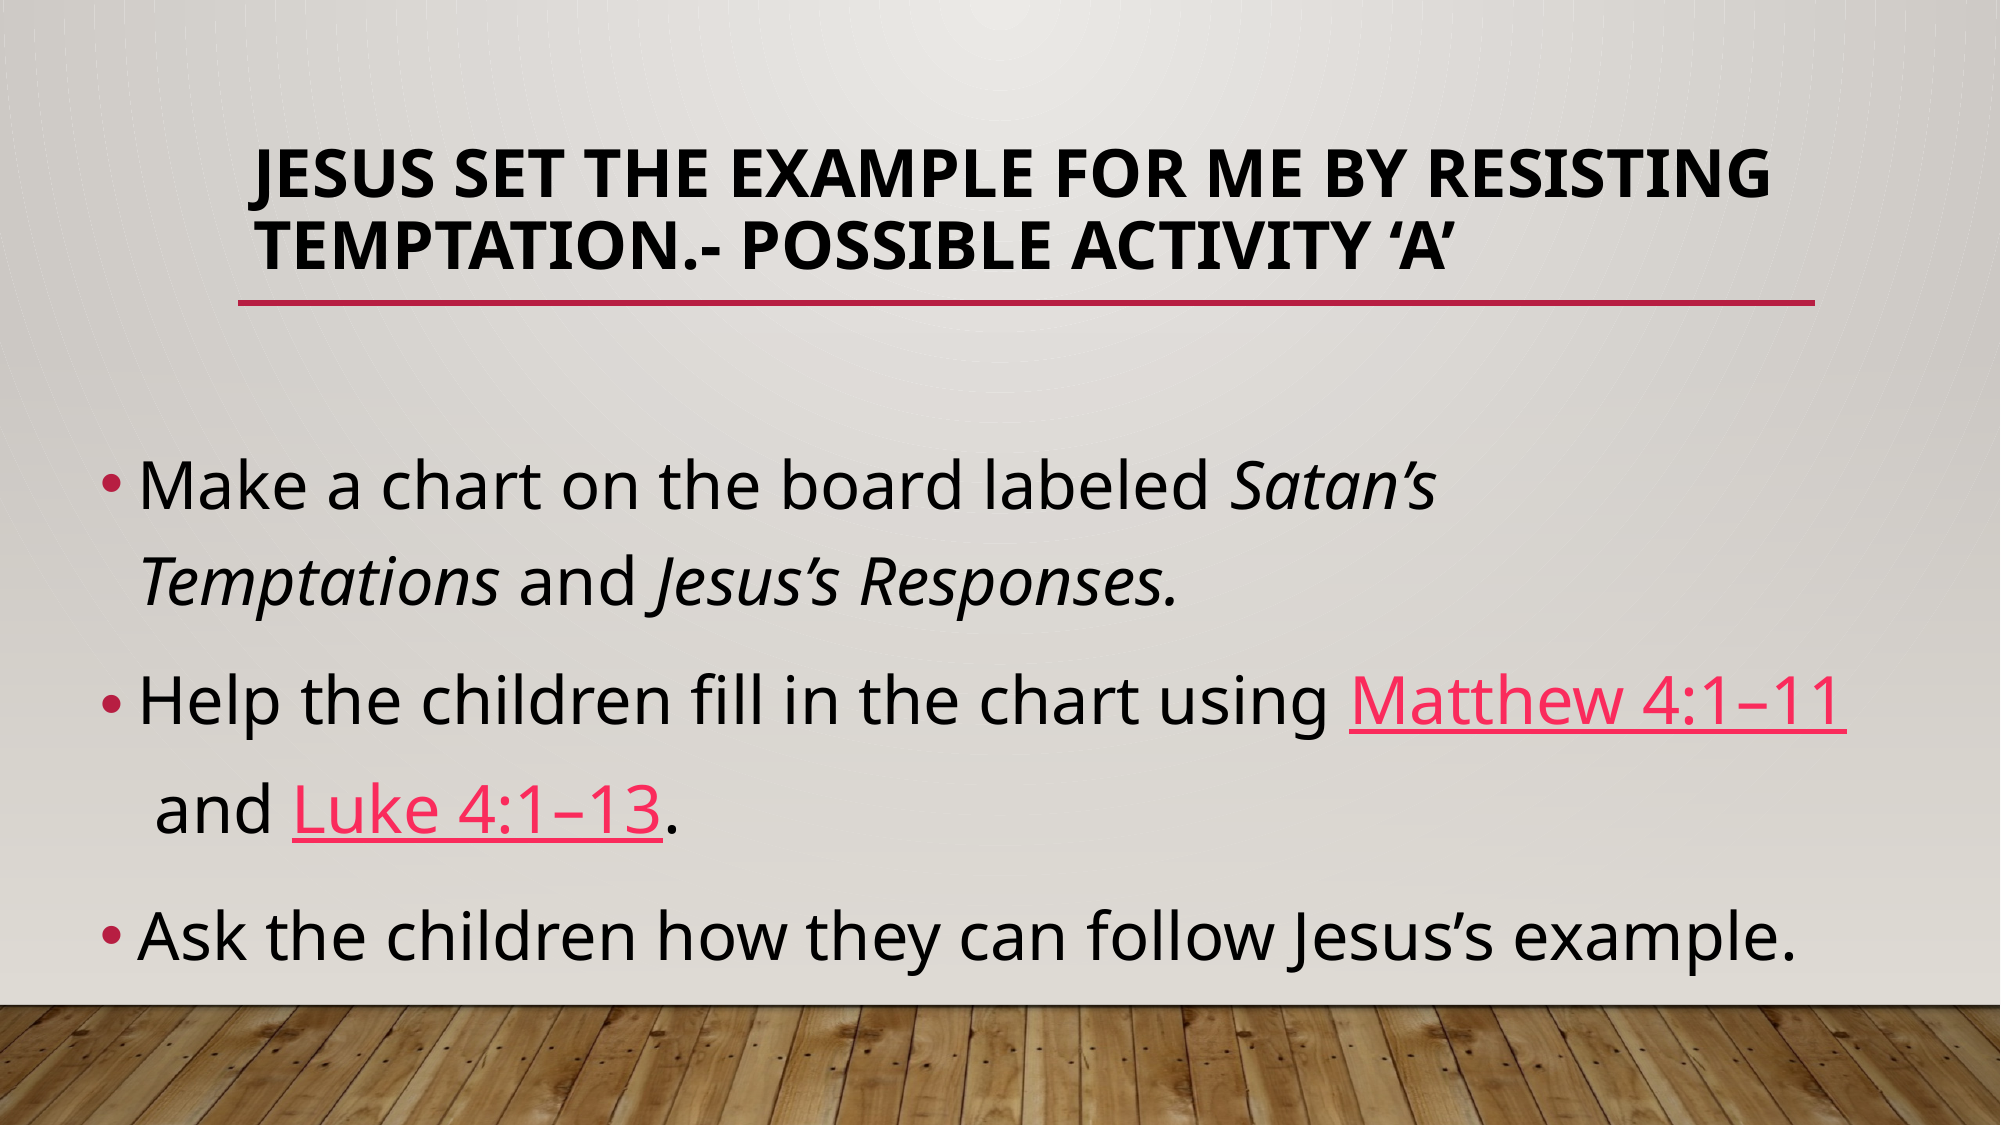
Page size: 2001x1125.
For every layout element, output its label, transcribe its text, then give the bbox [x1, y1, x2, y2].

picture [0, 1005, 2000, 1125]
title Jesus set the example for me by resisting temptation.- Possible Activity ‘A’ [238, 131, 1814, 305]
list Make a chart on the board labeled Satan’s Temptations and Jesus’s Responses. Help the children fill in the chart using Matthew 4:1–11 and Luke 4:1–13. Ask the children how they can follow Jesus’s example. [84, 309, 1912, 1092]
